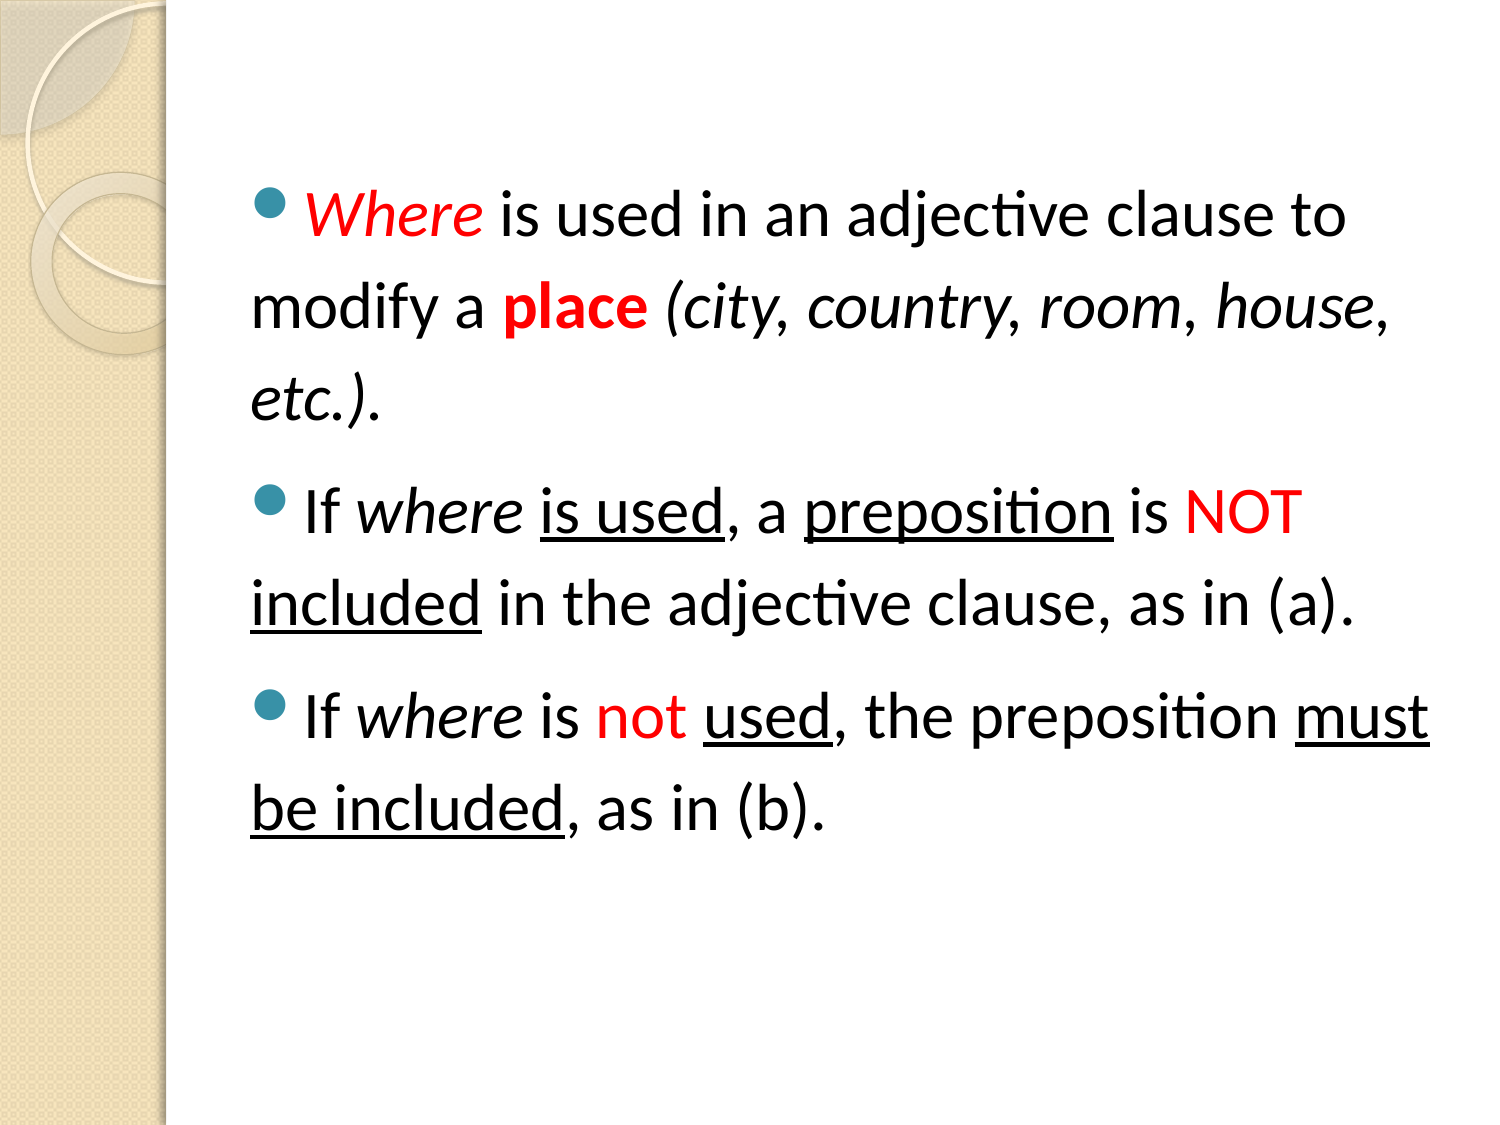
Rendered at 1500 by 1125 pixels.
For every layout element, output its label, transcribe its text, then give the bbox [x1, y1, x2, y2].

list Where is used in an adjective clause to modify a place (city, country, room, house, etc.). If where is used, a preposition is NOT included in the adjective clause, as in (a). If where is not used, the preposition must be included, as in (b). [235, 149, 1466, 1025]
